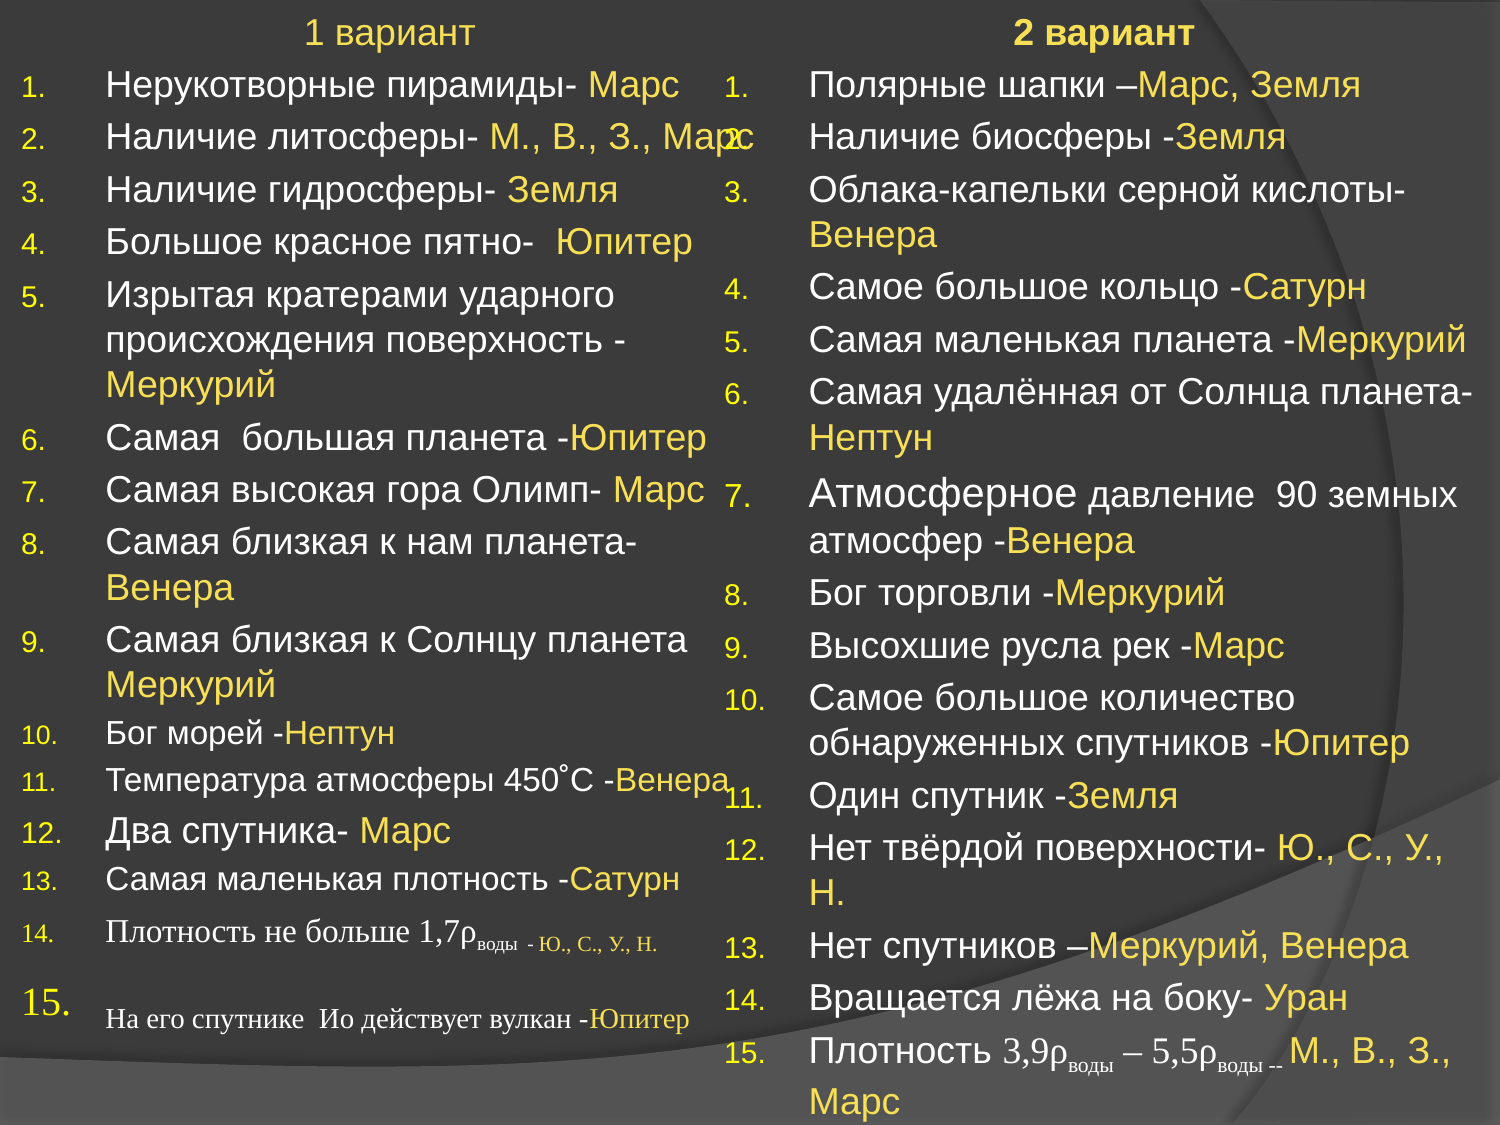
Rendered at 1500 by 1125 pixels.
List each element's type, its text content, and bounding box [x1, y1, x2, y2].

list 1 вариант Нерукотворные пирамиды- Марс Наличие литосферы- М., В., З., Марс Наличие гидросферы- Земля Большое красное пятно- Юпитер Изрытая кратерами ударного происхождения поверхность -Меркурий Самая большая планета -Юпитер Самая высокая гора Олимп- Марс Самая близкая к нам планета- Венера Самая близкая к Солнцу планета Меркурий Бог морей -Нептун Температура атмосферы 450˚С -Венера Два спутника- Марс Самая маленькая плотность -Сатурн Плотность не больше 1,7ρводы - Ю., С., У., Н. На его спутнике Ио действует вулкан -Юпитер [0, 0, 702, 743]
list 2 вариант Полярные шапки –Марс, Земля Наличие биосферы -Земля Облака-капельки серной кислоты- Венера Самое большое кольцо -Сатурн Самая маленькая планета -Меркурий Самая удалённая от Солнца планета- Нептун Атмосферное давление 90 земных атмосфер -Венера Бог торговли -Меркурий Высохшие русла рек -Марс Самое большое количество обнаруженных спутников -Юпитер Один спутник -Земля Нет твёрдой поверхности- Ю., С., У., Н. Нет спутников –Меркурий, Венера Вращается лёжа на боку- Уран Плотность 3,9ρводы – 5,5ρводы -- М., В., З., Марс [702, 0, 1500, 743]
